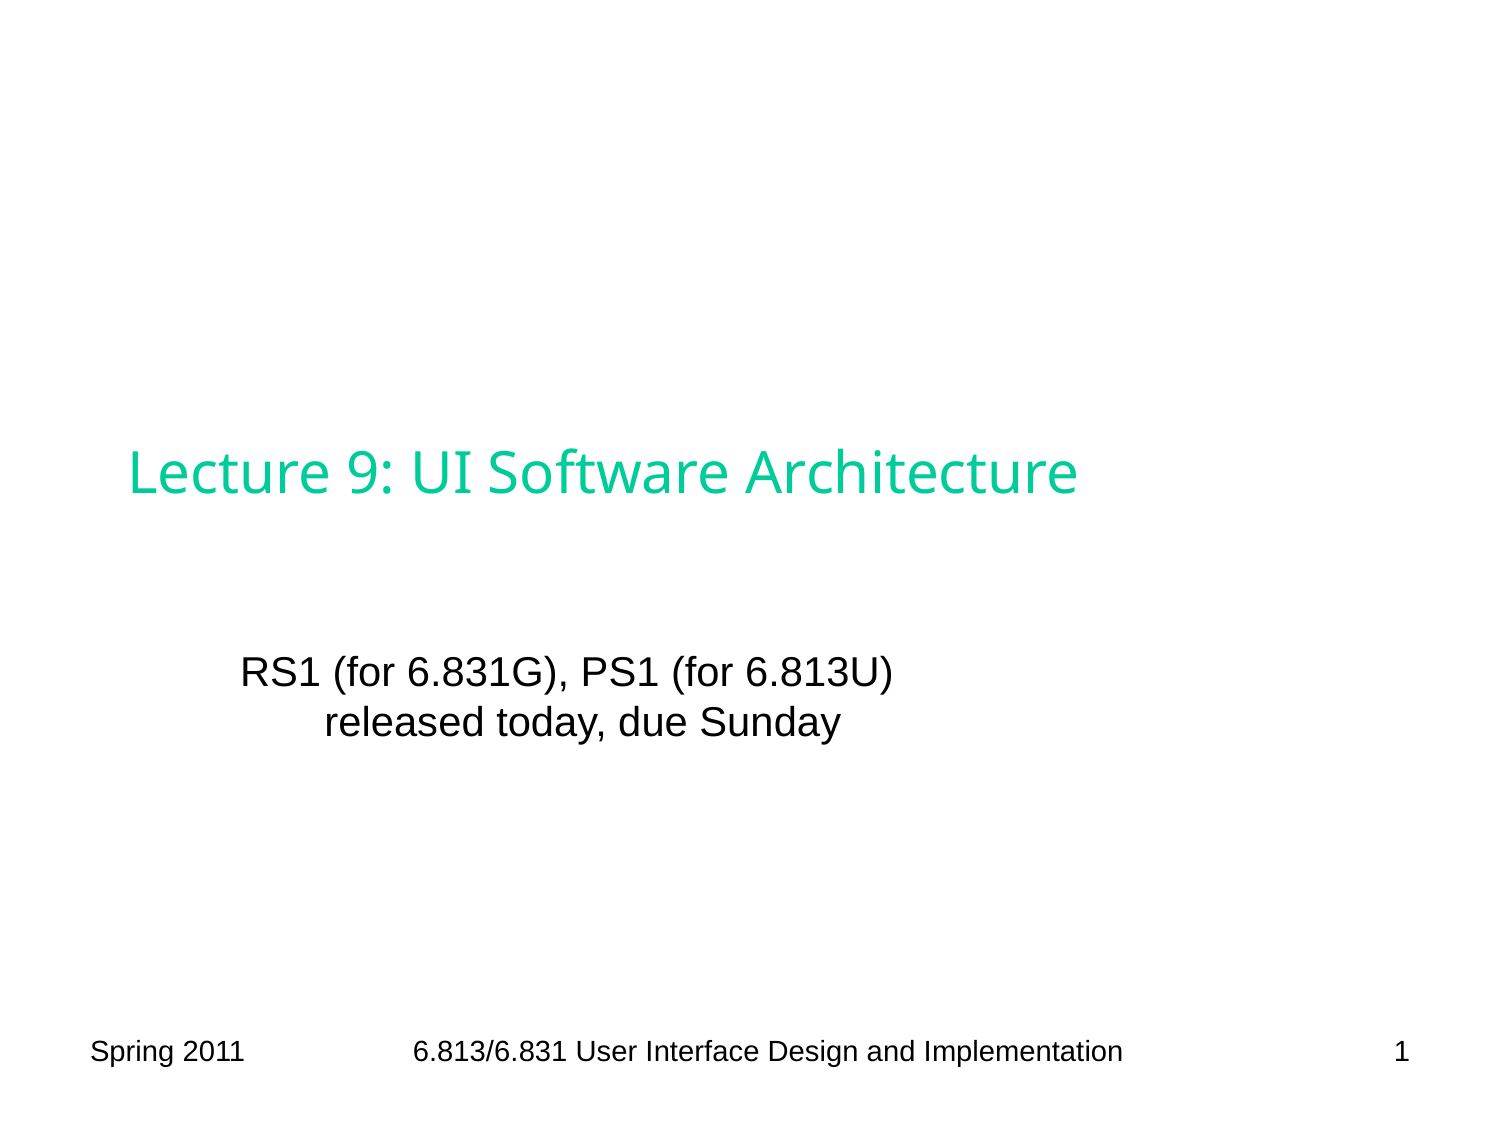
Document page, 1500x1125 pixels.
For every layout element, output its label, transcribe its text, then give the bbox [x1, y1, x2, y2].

slide_number 1 [1237, 1024, 1426, 1103]
footer 6.813/6.831 User Interface Design and Implementation [312, 1024, 1226, 1103]
title Lecture 9: UI Software Architecture [112, 408, 1388, 532]
slide_number Spring 2011 [74, 1024, 301, 1103]
subtitle RS1 (for 6.831G), PS1 (for 6.813U) released today, due Sunday [224, 637, 1276, 926]
